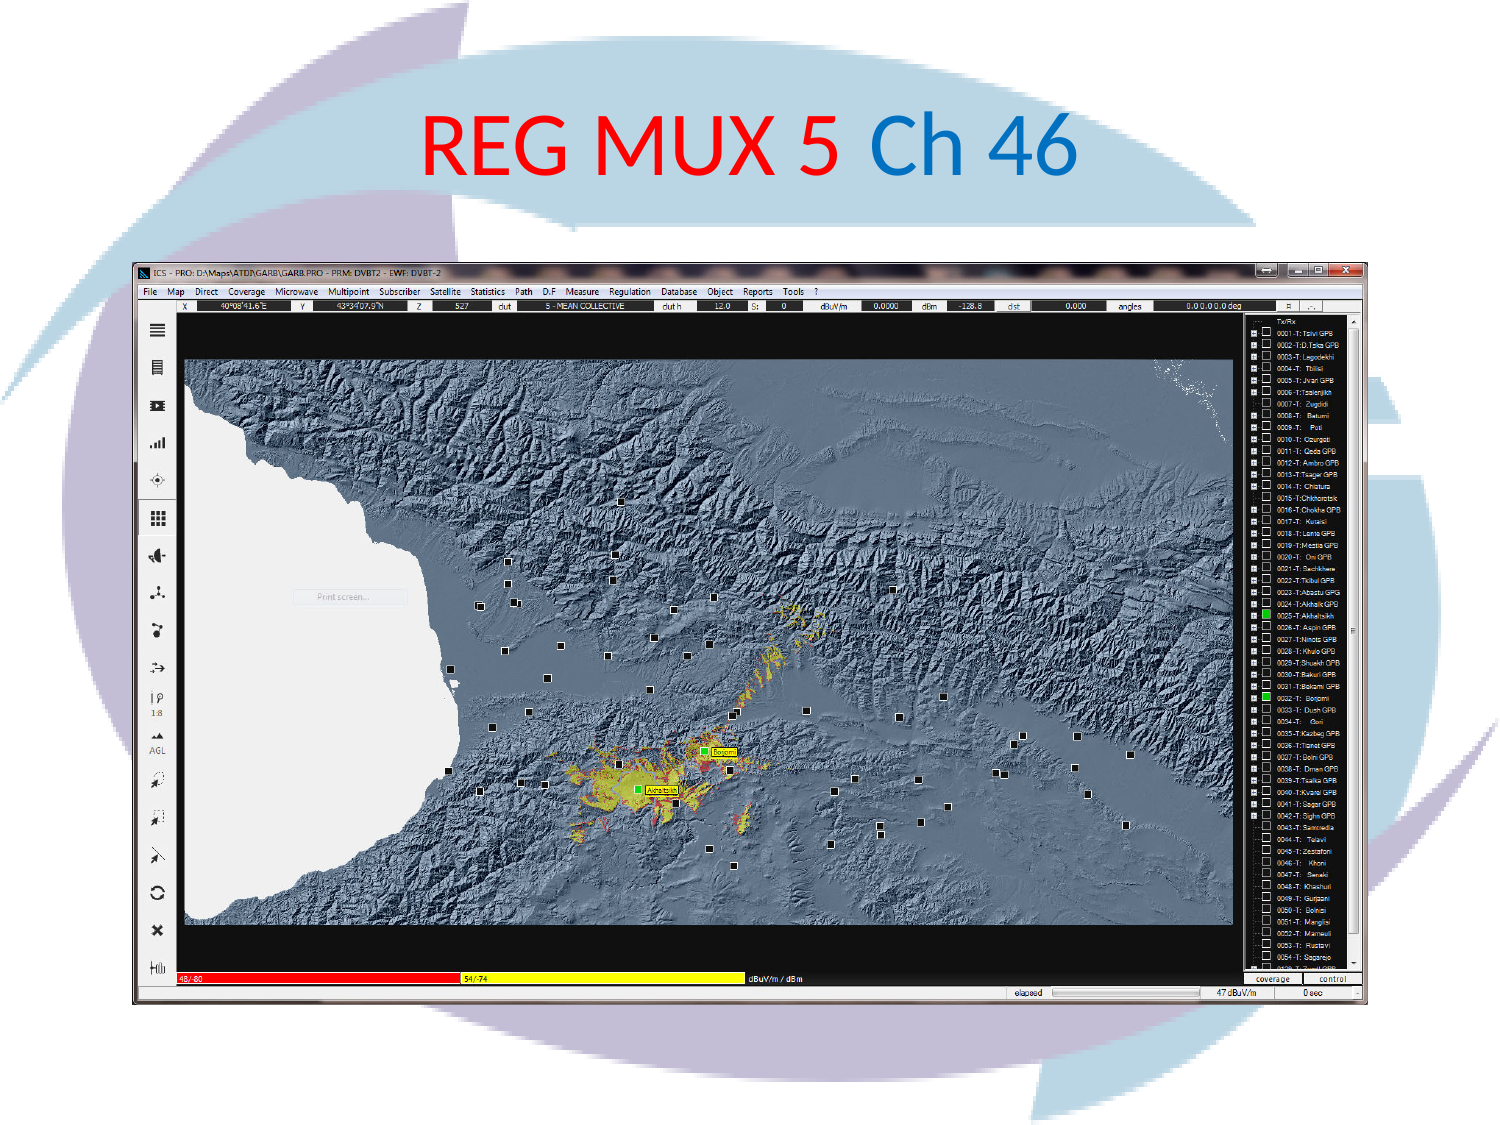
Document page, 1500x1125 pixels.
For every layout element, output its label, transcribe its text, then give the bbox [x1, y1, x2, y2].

title REG MUX 5 Ch 46 [75, 45, 1425, 233]
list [132, 262, 1368, 1006]
